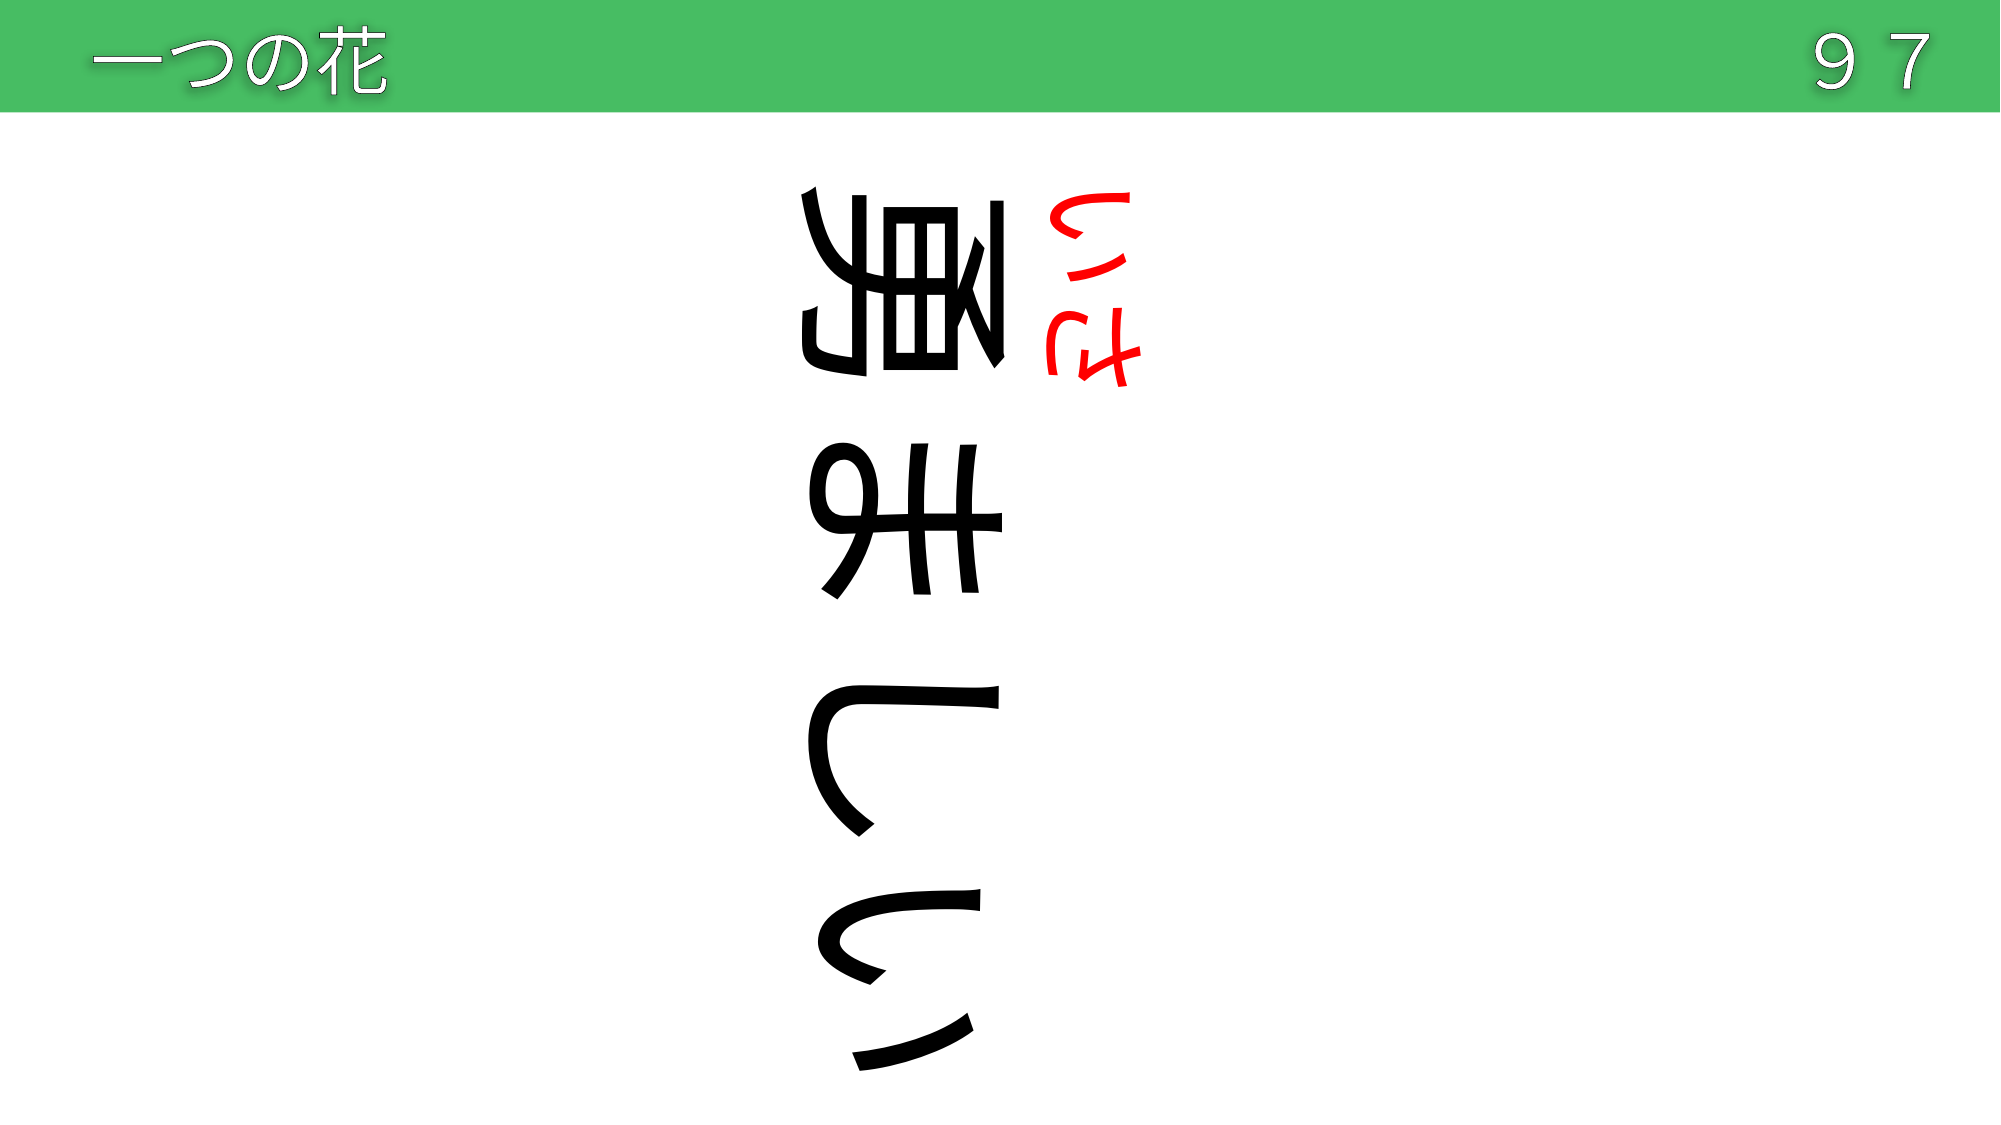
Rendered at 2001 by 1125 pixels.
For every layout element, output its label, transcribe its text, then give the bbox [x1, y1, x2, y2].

text_box いさ [1004, 163, 1172, 421]
text_box 勇ましい [749, 157, 1058, 1125]
text_box [0, 0, 2000, 113]
text_box 一つの花 [75, 6, 1603, 112]
text_box ９７ [1782, 6, 1963, 112]
